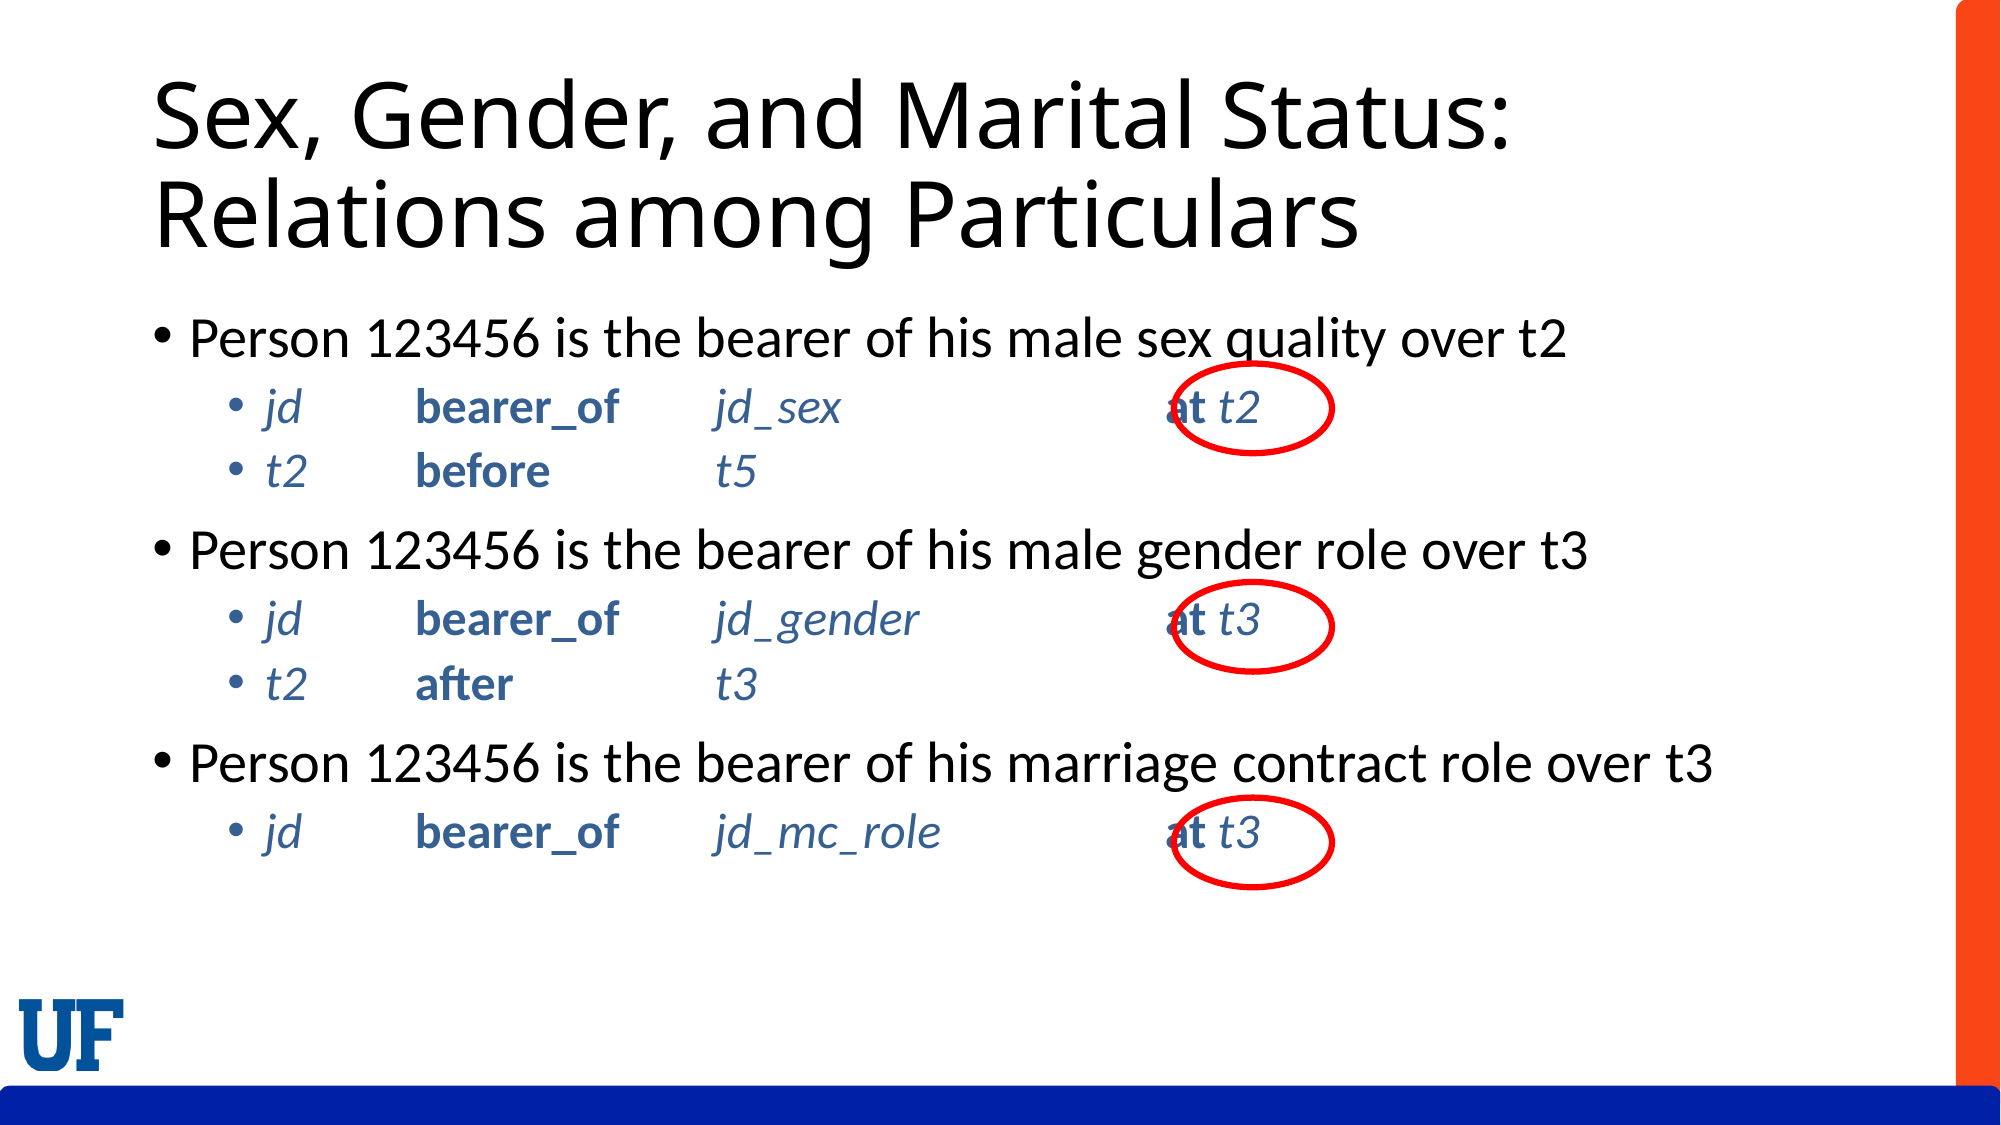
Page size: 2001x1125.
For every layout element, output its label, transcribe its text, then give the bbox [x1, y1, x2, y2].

text_box [1172, 580, 1334, 673]
title Sex, Gender, and Marital Status: Relations among Particulars [137, 59, 1863, 278]
text_box [1172, 362, 1334, 455]
text_box [1172, 796, 1334, 889]
list Person 123456 is the bearer of his male sex quality over t2 jd bearer_of jd_sex at t2 t2 before t5 Person 123456 is the bearer of his male gender role over t3 jd bearer_of jd_gender at t3 t2 after t3 Person 123456 is the bearer of his marriage contract role over t3 jd bearer_of jd_mc_role at t3 [137, 299, 1863, 1014]
